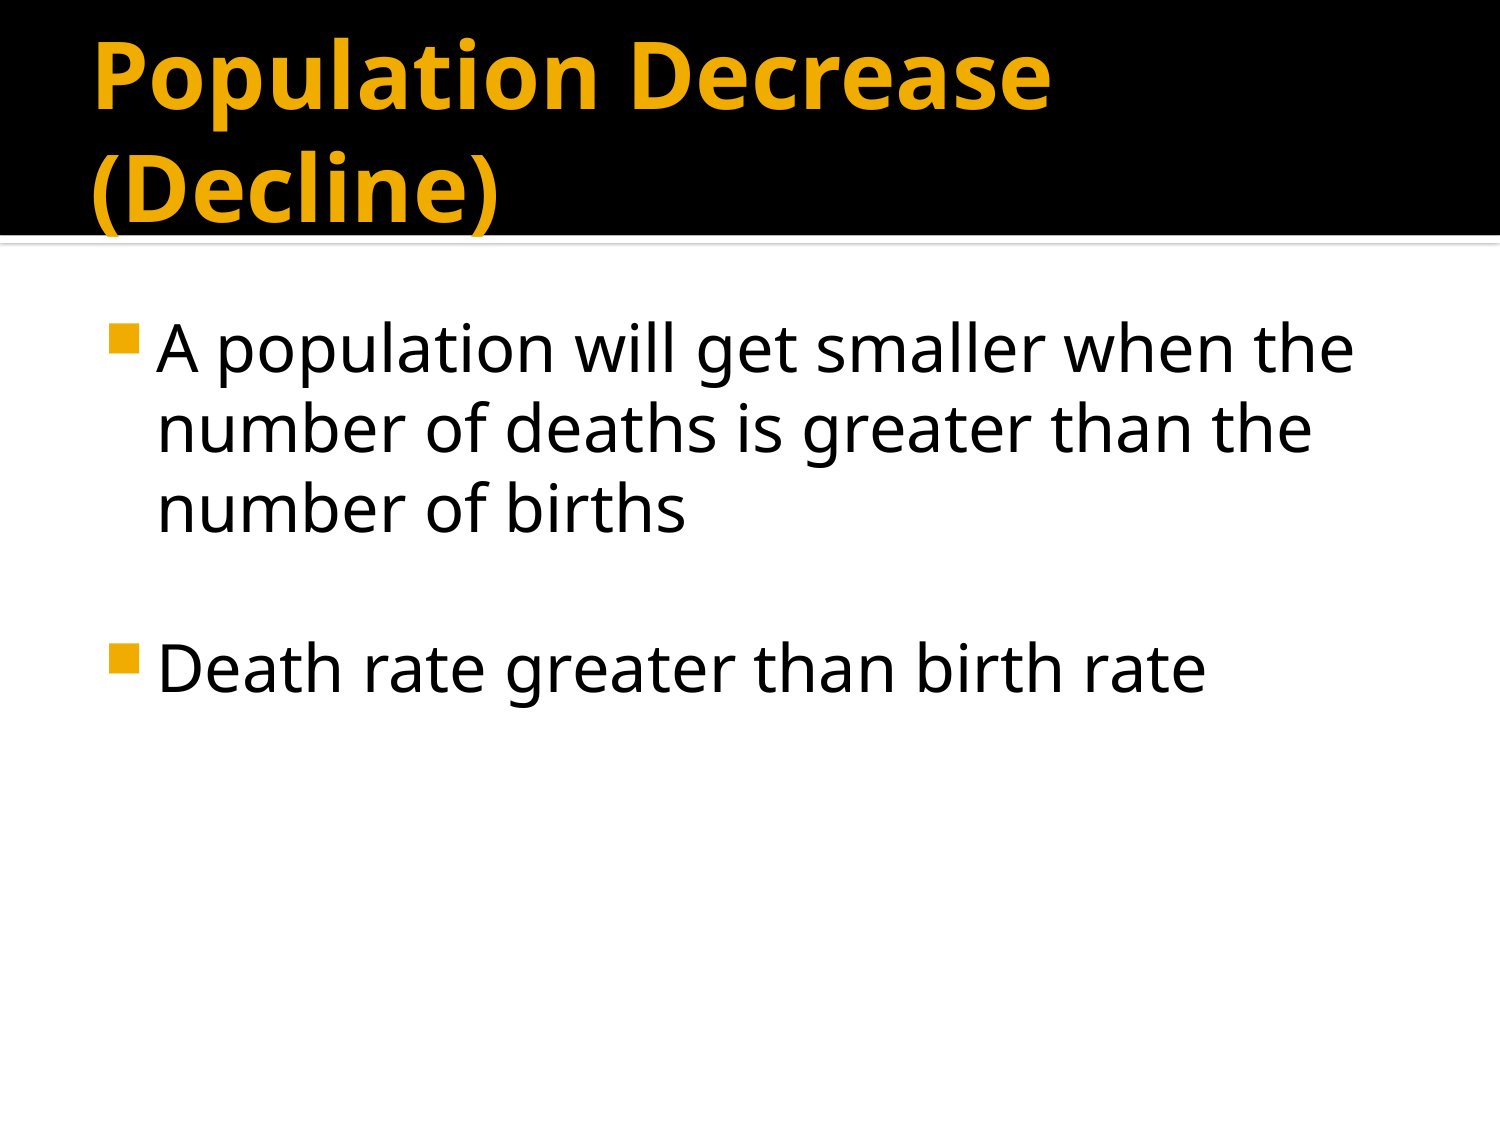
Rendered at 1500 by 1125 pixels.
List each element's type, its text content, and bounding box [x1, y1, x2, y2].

list A population will get smaller when the number of deaths is greater than the number of births Death rate greater than birth rate [75, 291, 1425, 1050]
title Population Decrease (Decline) [75, 25, 1425, 231]
